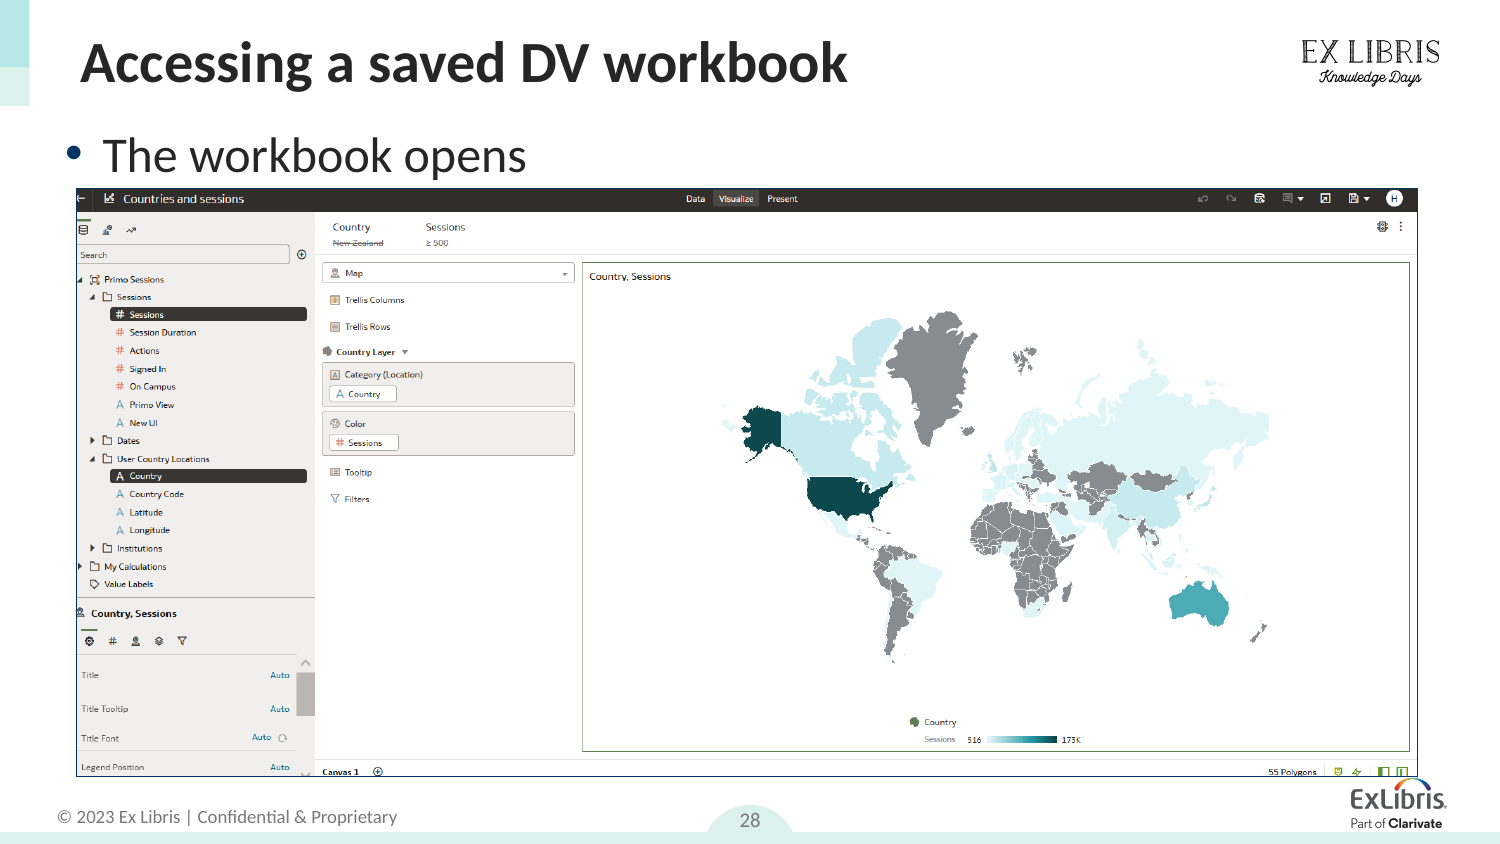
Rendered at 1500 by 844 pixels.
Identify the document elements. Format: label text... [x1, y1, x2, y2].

slide_number 28 [705, 789, 795, 844]
picture [76, 188, 1418, 777]
list The workbook opens [50, 114, 1433, 281]
picture [1351, 778, 1447, 828]
title Accessing a saved DV workbook [64, 11, 1447, 107]
